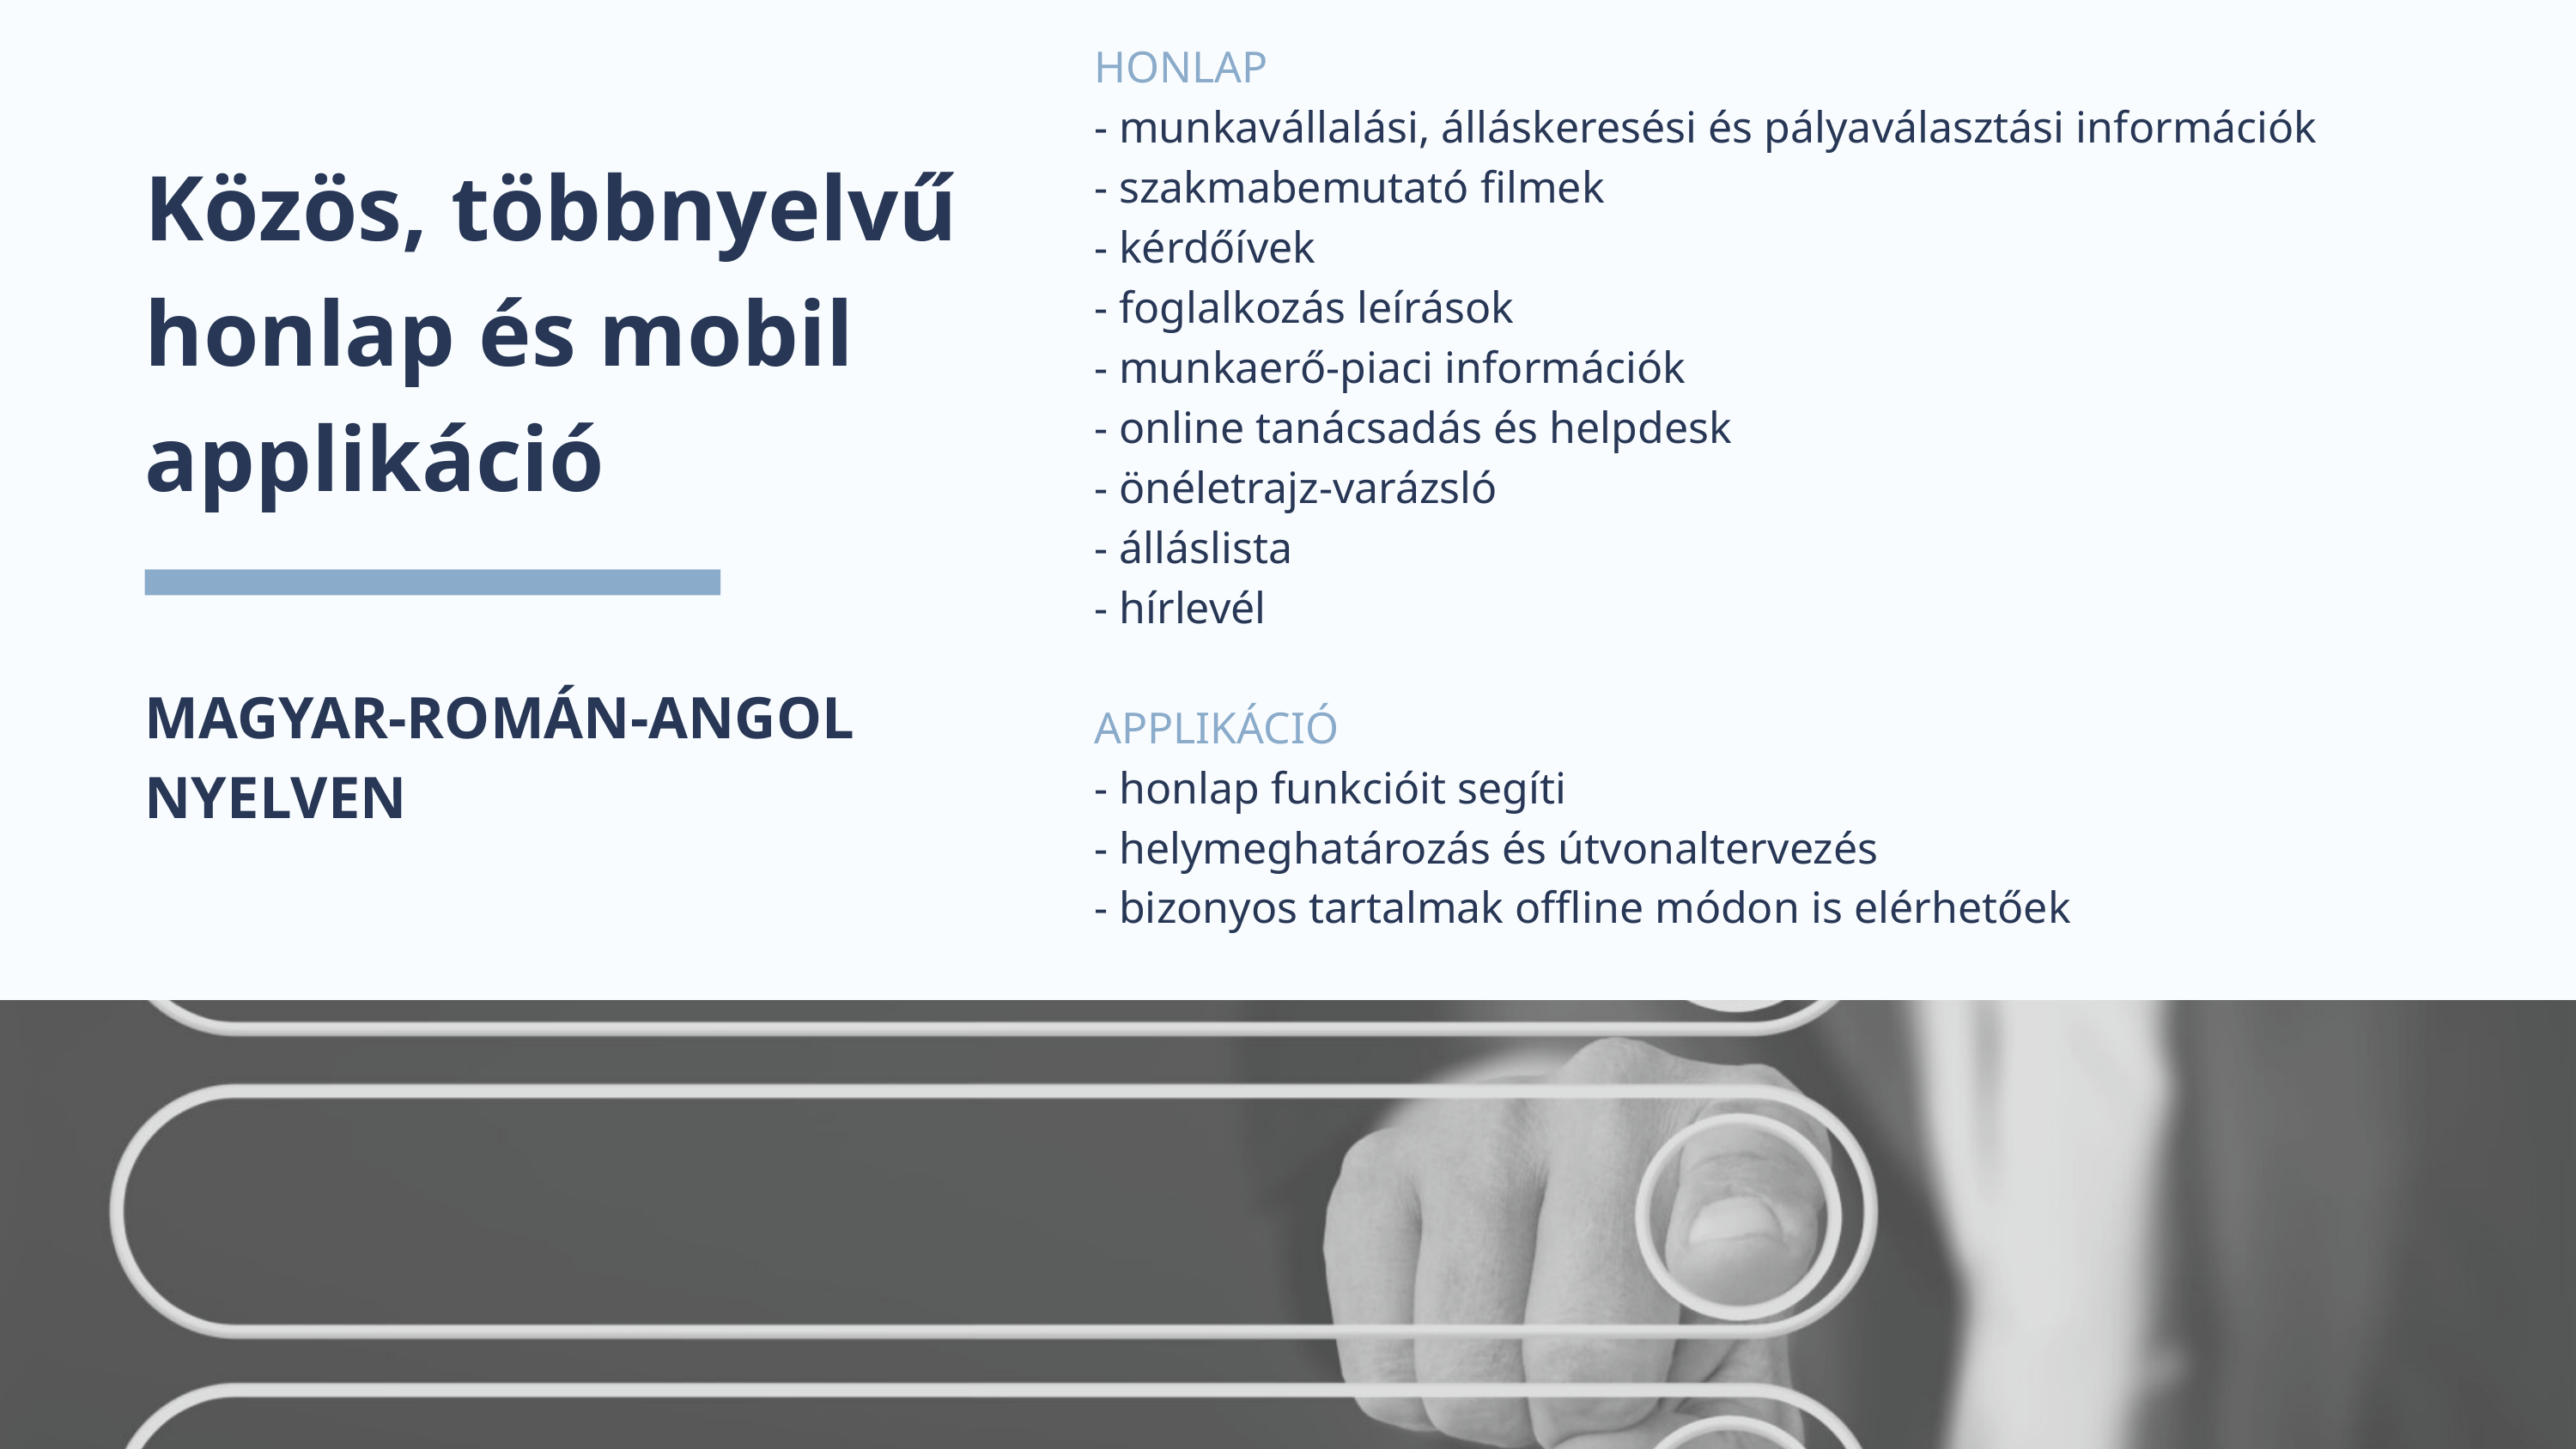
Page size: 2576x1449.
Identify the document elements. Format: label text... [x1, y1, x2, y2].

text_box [144, 144, 1095, 823]
text_box HONLAP - munkavállalási, álláskeresési és pályaválasztási információk - szakmabemutató filmek - kérdőívek - foglalkozás leírások - munkaerő-piaci információk - online tanácsadás és helpdesk - önéletrajz-varázsló - álláslista - hírlevél APPLIKÁCIÓ - honlap funkcióit segíti - helymeghatározás és útvonaltervezés - bizonyos tartalmak offline módon is elérhetőek [1094, 31, 2546, 985]
picture [0, 1000, 2576, 1449]
